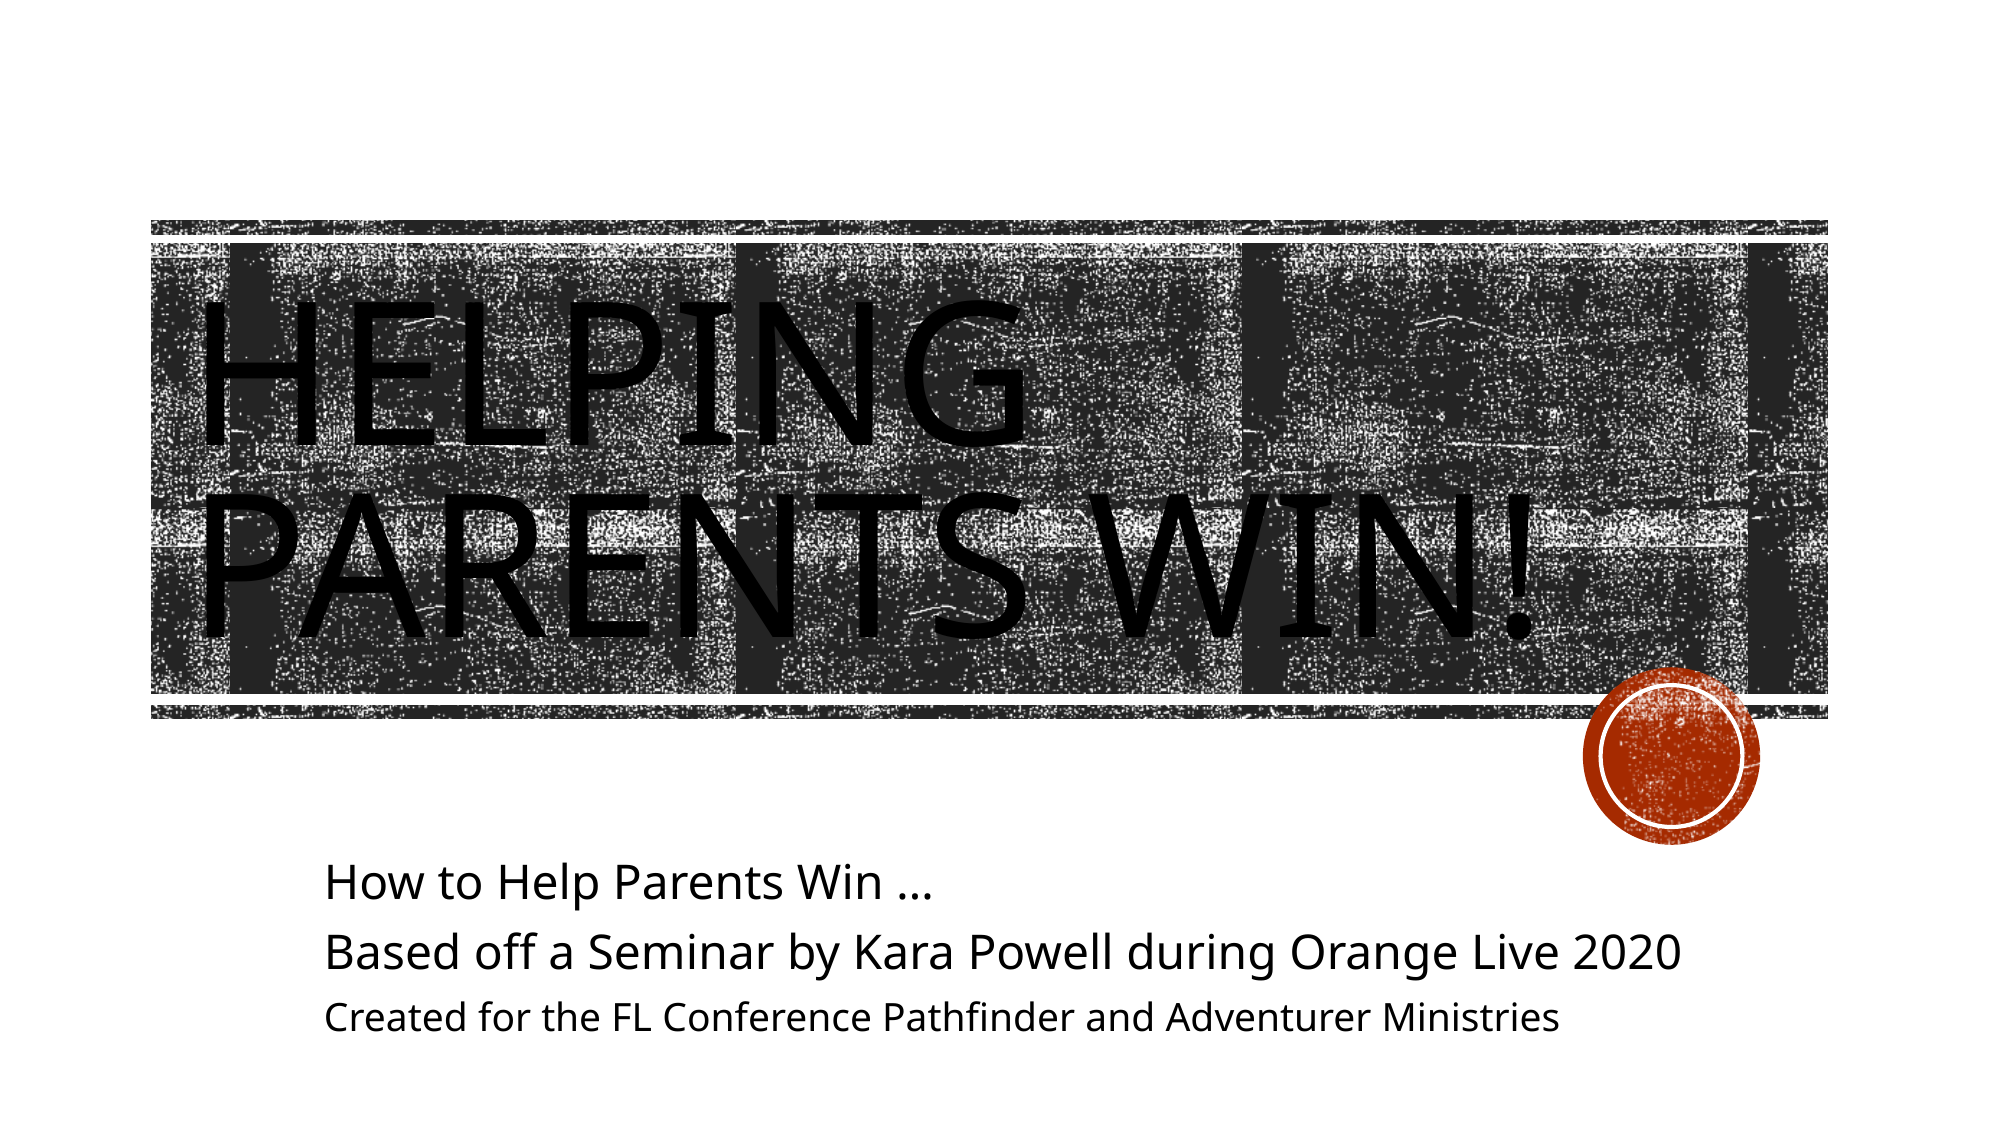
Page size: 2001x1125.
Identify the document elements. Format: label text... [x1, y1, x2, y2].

title Helping parents win! [172, 234, 1808, 733]
subtitle How to Help Parents Win … Based off a Seminar by Kara Powell during Orange Live 2020 Created for the FL Conference Pathfinder and Adventurer Ministries [308, 793, 1820, 1052]
